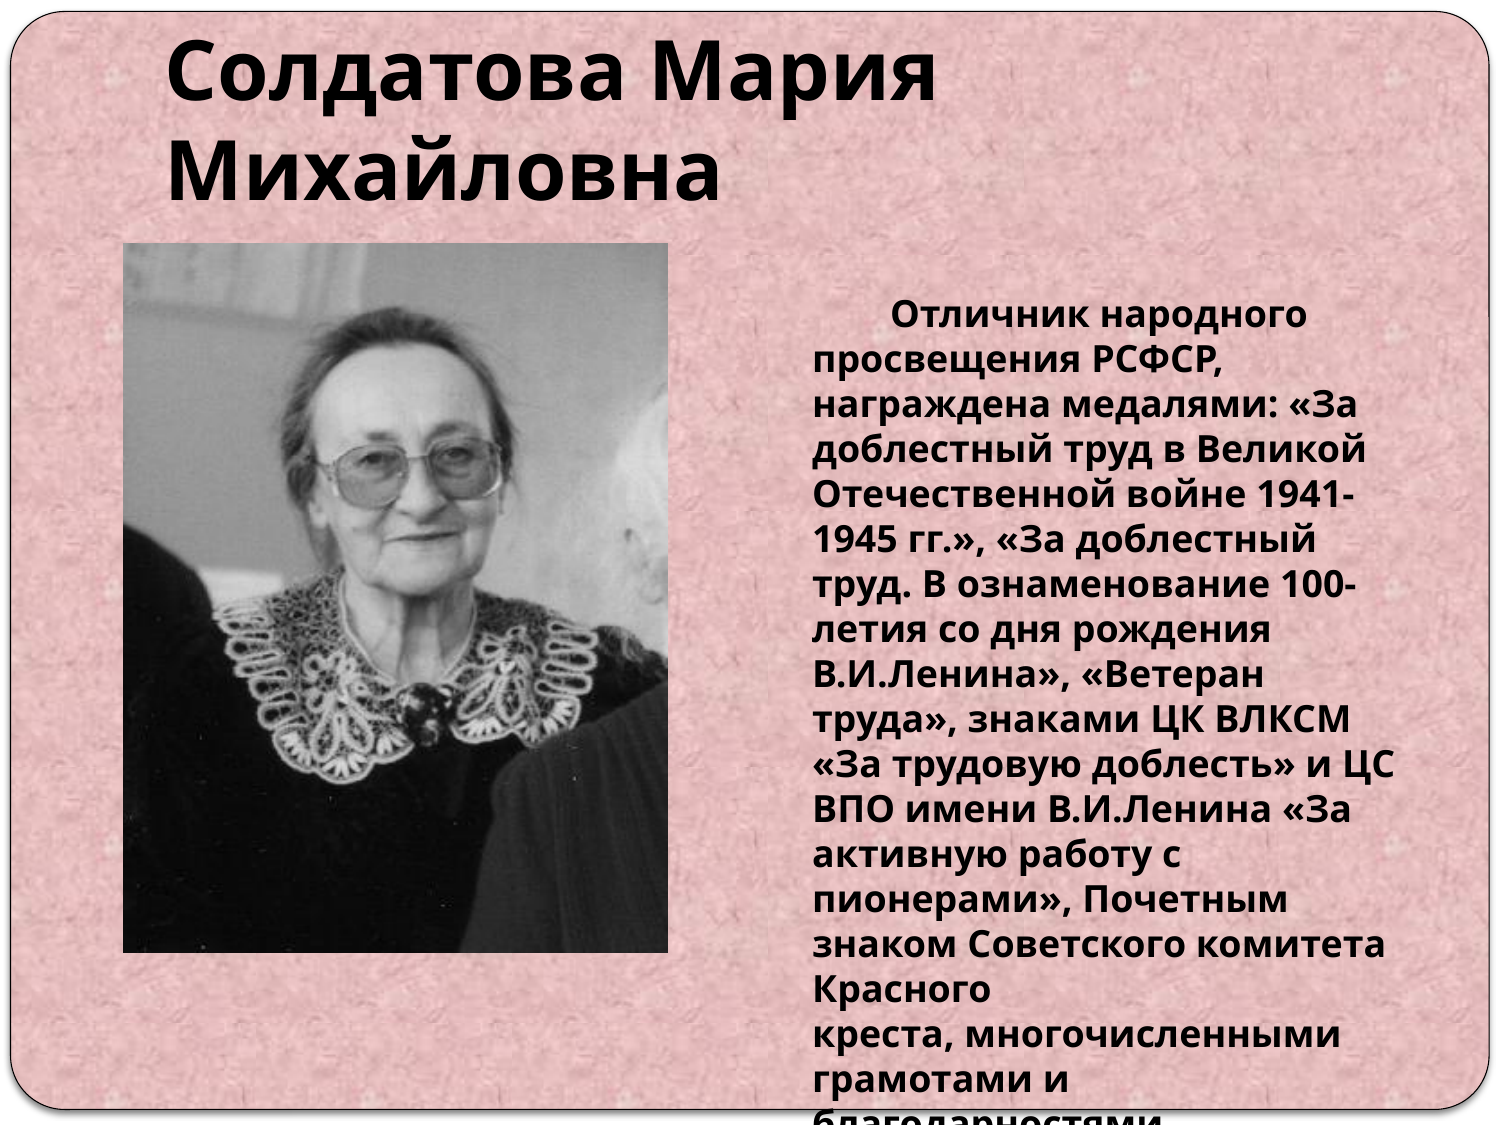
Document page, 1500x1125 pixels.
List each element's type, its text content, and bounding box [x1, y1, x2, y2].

title Солдатова Мария Михайловна [150, 45, 1425, 233]
picture [12, 12, 1488, 1108]
text_box Отличник народного просвещения РСФСР, награждена медалями: «За доблестный труд в Великой Отечественной войне 1941-1945 гг.», «За доблестный труд. В ознаменование 100-летия со дня рождения В.И.Ленина», «Ветеран труда», знаками ЦК ВЛКСМ «За трудовую доблесть» и ЦС ВПО имени В.И.Ленина «За активную работу с пионерами», Почетным знаком Советского комитета Красного креста, многочисленными грамотами и благодарностями. [797, 282, 1436, 1125]
